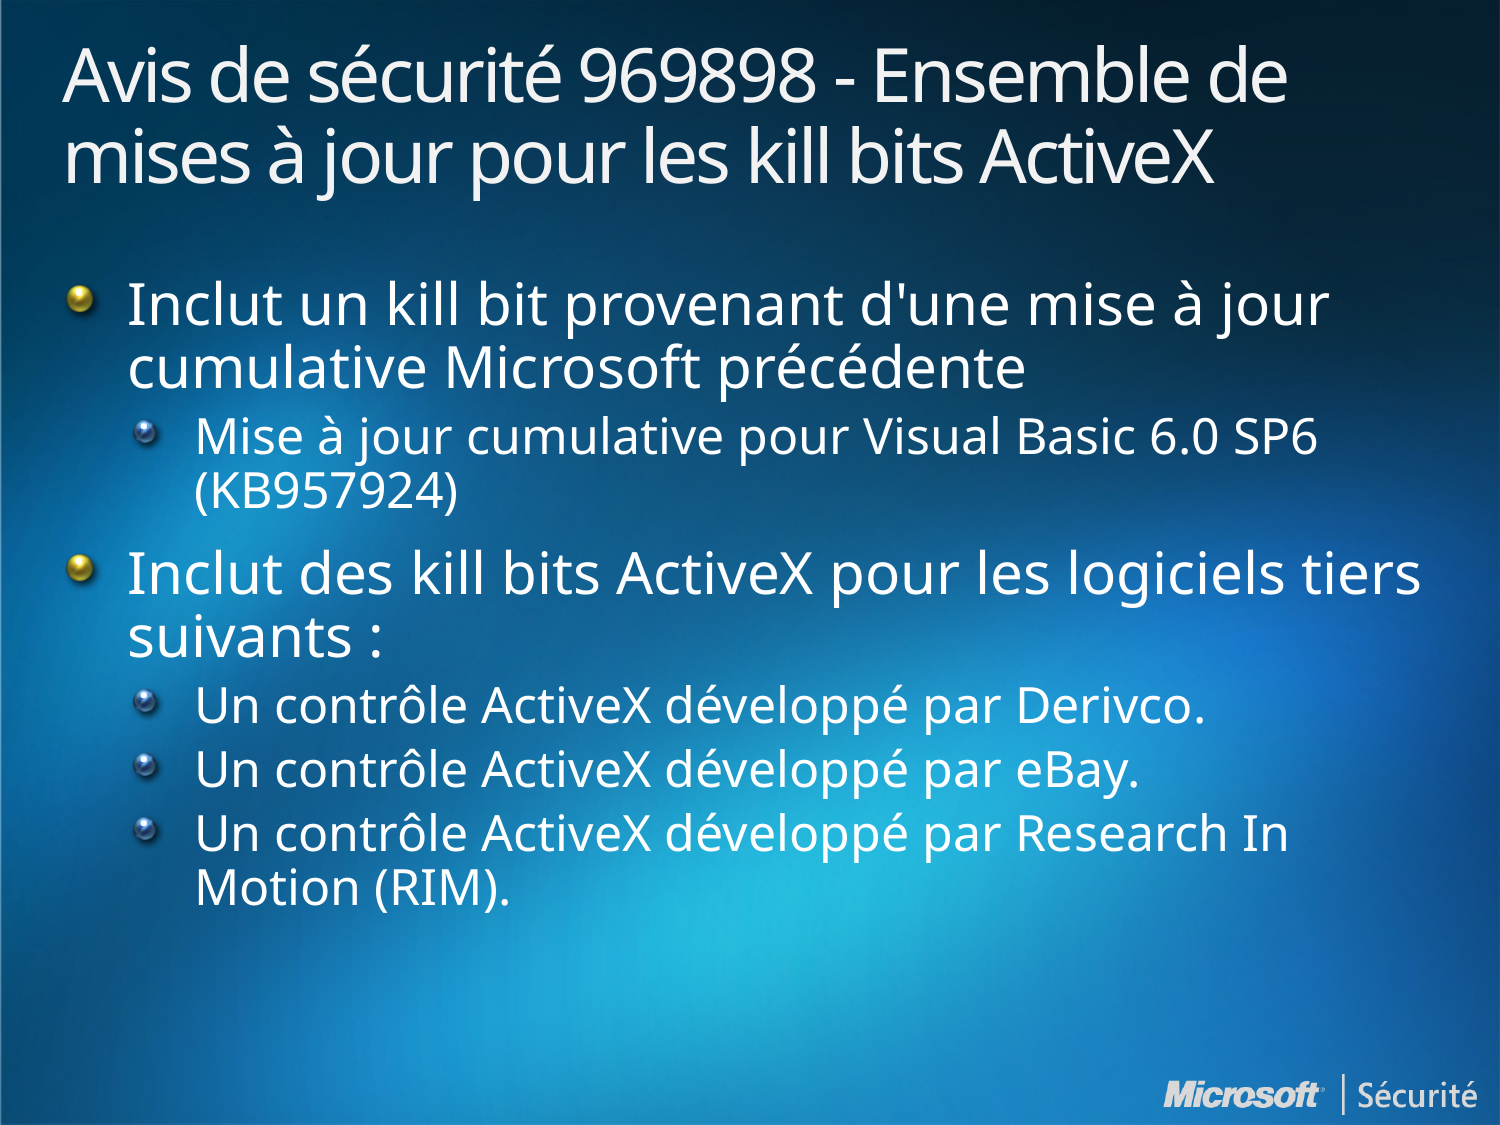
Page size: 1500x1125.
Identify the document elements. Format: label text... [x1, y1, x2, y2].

picture [0, 0, 1500, 1125]
list Inclut un kill bit provenant d'une mise à jour cumulative Microsoft précédente Mise à jour cumulative pour Visual Basic 6.0 SP6 (KB957924) Inclut des kill bits ActiveX pour les logiciels tiers suivants : Un contrôle ActiveX développé par Derivco. Un contrôle ActiveX développé par eBay. Un contrôle ActiveX développé par Research In Motion (RIM). [62, 275, 1438, 639]
title Avis de sécurité 969898 - Ensemble de mises à jour pour les kill bits ActiveX [62, 37, 1438, 120]
